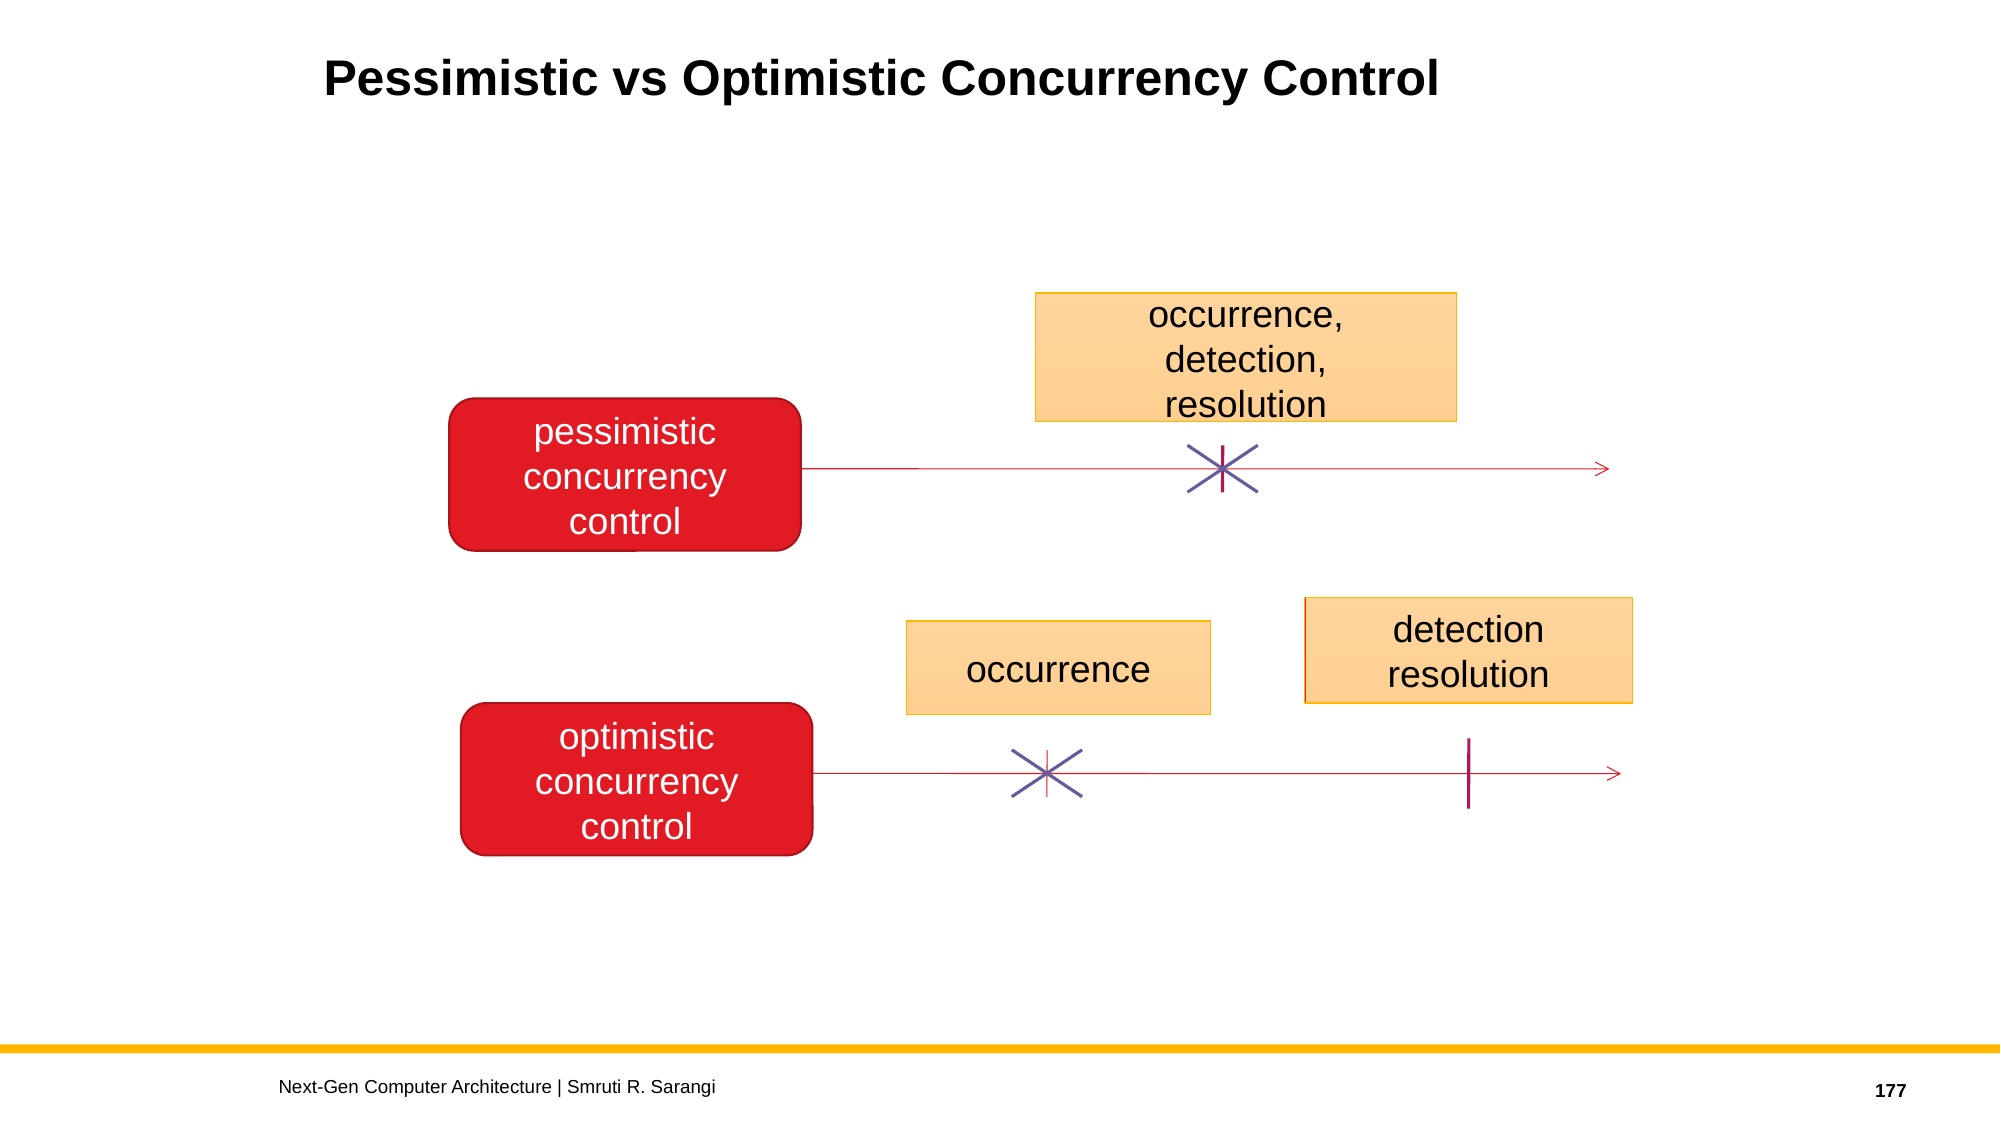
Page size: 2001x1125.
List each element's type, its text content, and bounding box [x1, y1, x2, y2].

slide_number 177 [1711, 1071, 1922, 1109]
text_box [1187, 445, 1258, 493]
footer Next-Gen Computer Architecture | Smruti R. Sarangi [263, 1067, 1464, 1105]
text_box optimistic concurrency control [459, 702, 814, 857]
title Pessimistic vs Optimistic Concurrency Control [308, 45, 1563, 180]
text_box occurrence, detection, resolution [1035, 292, 1457, 422]
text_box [1011, 749, 1083, 797]
text_box occurrence [906, 620, 1211, 715]
text_box pessimistic concurrency control [448, 397, 802, 552]
text_box detection resolution [1304, 597, 1633, 704]
